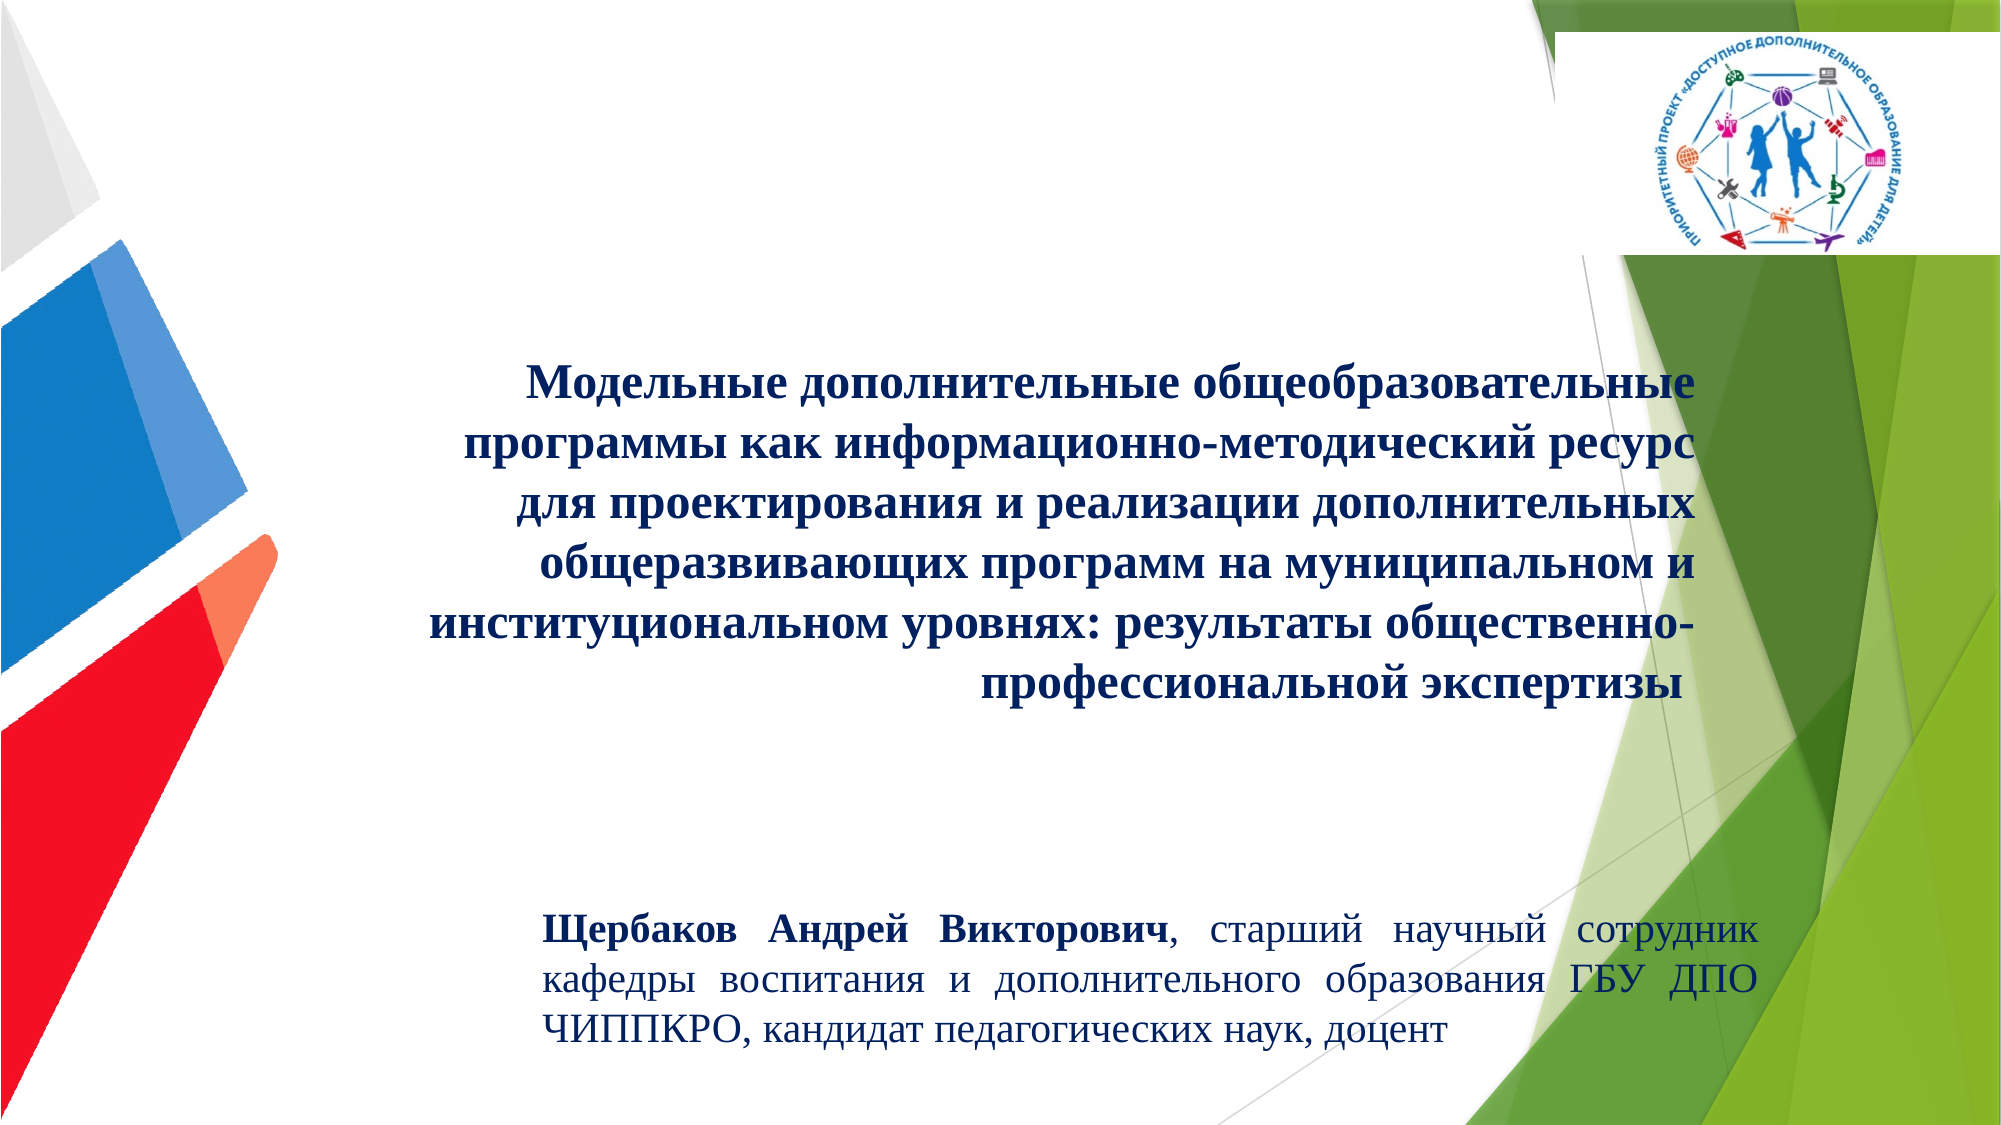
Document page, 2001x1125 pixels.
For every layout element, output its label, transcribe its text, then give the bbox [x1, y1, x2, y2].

title Модельные дополнительные общеобразовательные программы как информационно-методический ресурс для проектирования и реализации дополнительных общеразвивающих программ на муниципальном и институциональном уровнях: результаты общественно-профессиональной экспертизы [370, 299, 1711, 717]
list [0, 0, 278, 1125]
subtitle Щербаков Андрей Викторович, старший научный сотрудник кафедры воспитания и дополнительного образования ГБУ ДПО ЧИППКРО, кандидат педагогических наук, доцент [527, 893, 1774, 1047]
picture [1555, 31, 2000, 255]
